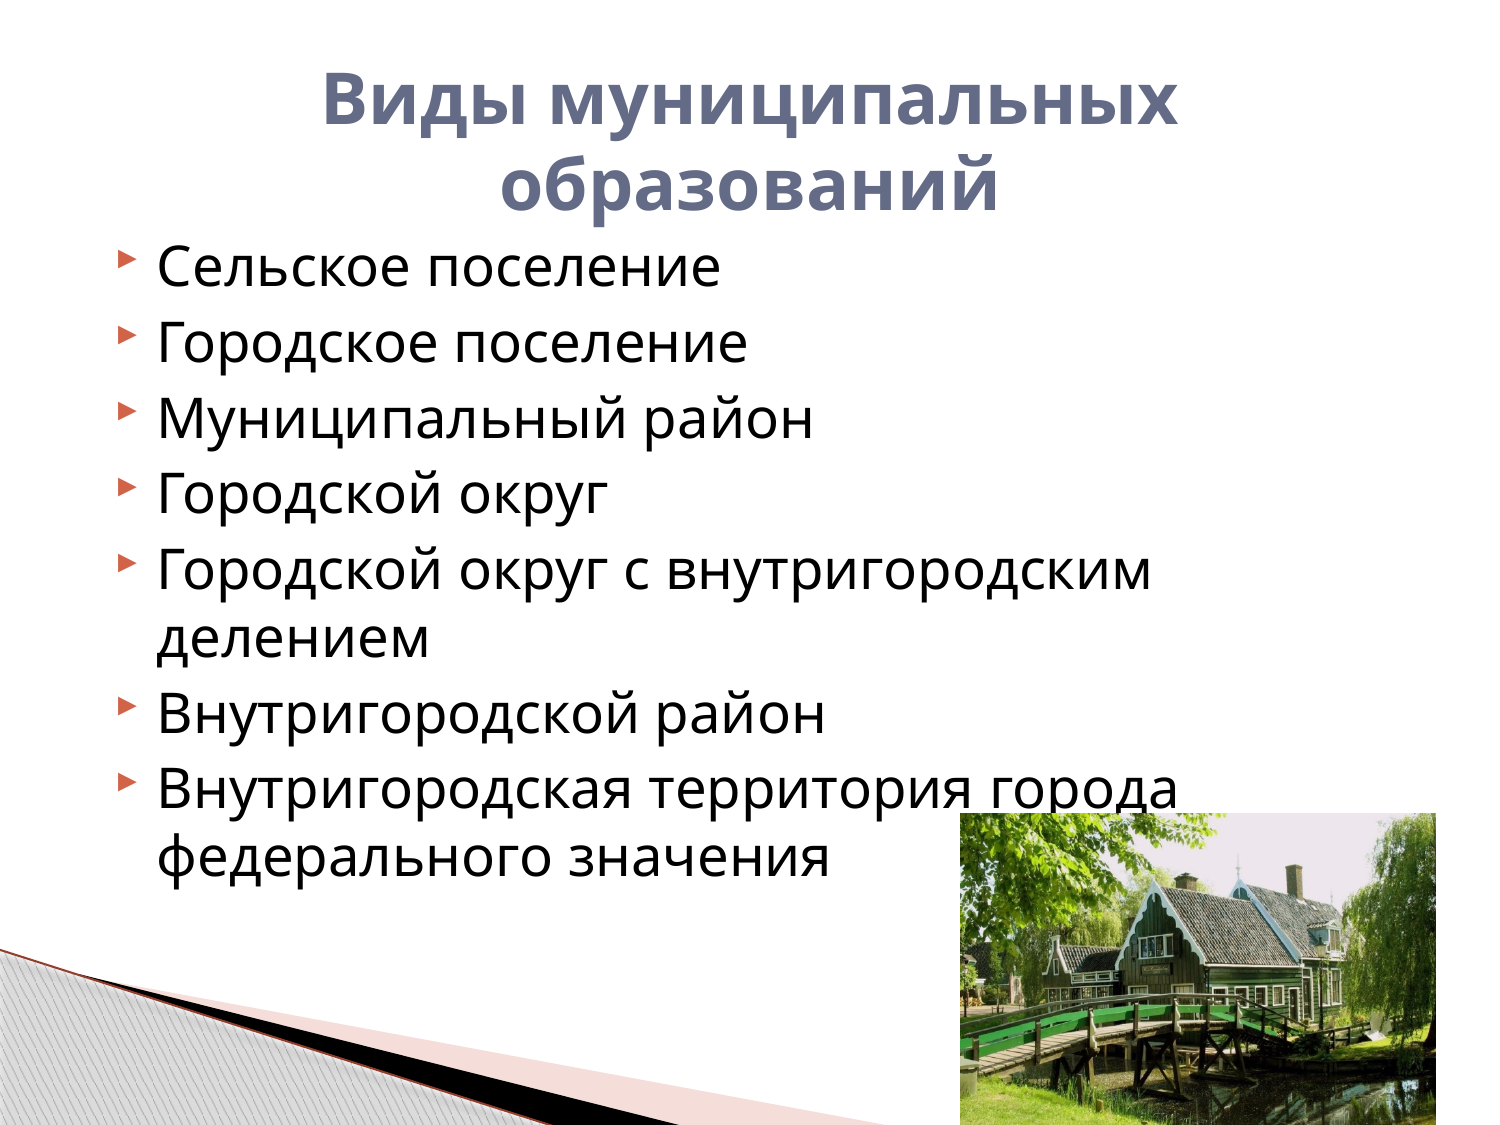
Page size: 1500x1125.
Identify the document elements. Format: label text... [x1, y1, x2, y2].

picture [960, 812, 1437, 1125]
list Сельское поселение Городское поселение Муниципальный район Городской округ Городской округ с внутригородским делением Внутригородской район Внутригородская территория города федерального значения [81, 222, 1433, 966]
title Виды муниципальных образований [75, 45, 1425, 233]
